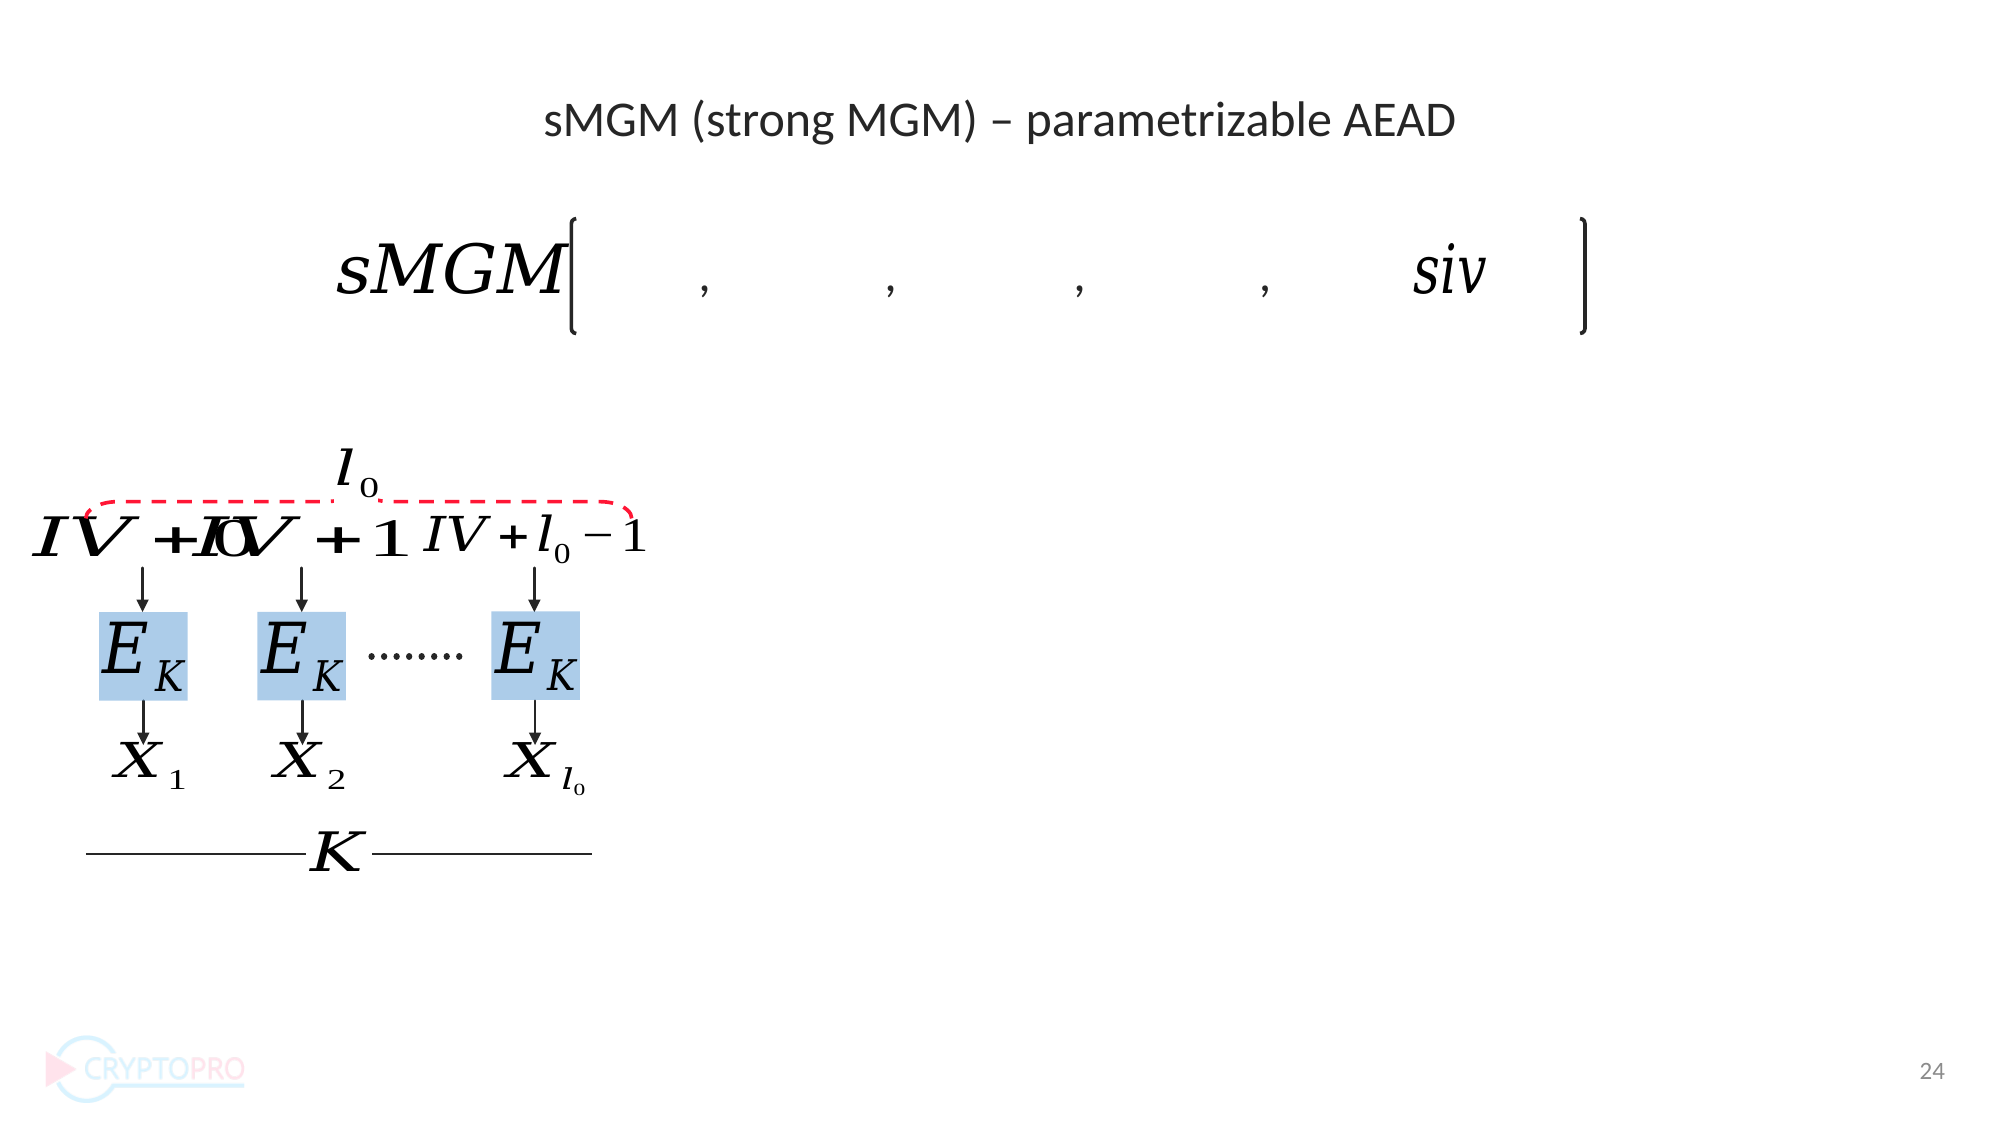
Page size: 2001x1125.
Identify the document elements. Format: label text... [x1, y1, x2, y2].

slide_number 24 [1510, 1039, 1961, 1100]
text_box [570, 218, 1586, 334]
text_box sMGM (strong MGM) – parametrizable AEAD [472, 78, 1528, 154]
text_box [85, 823, 592, 885]
picture [45, 1035, 245, 1103]
text_box [85, 499, 633, 519]
